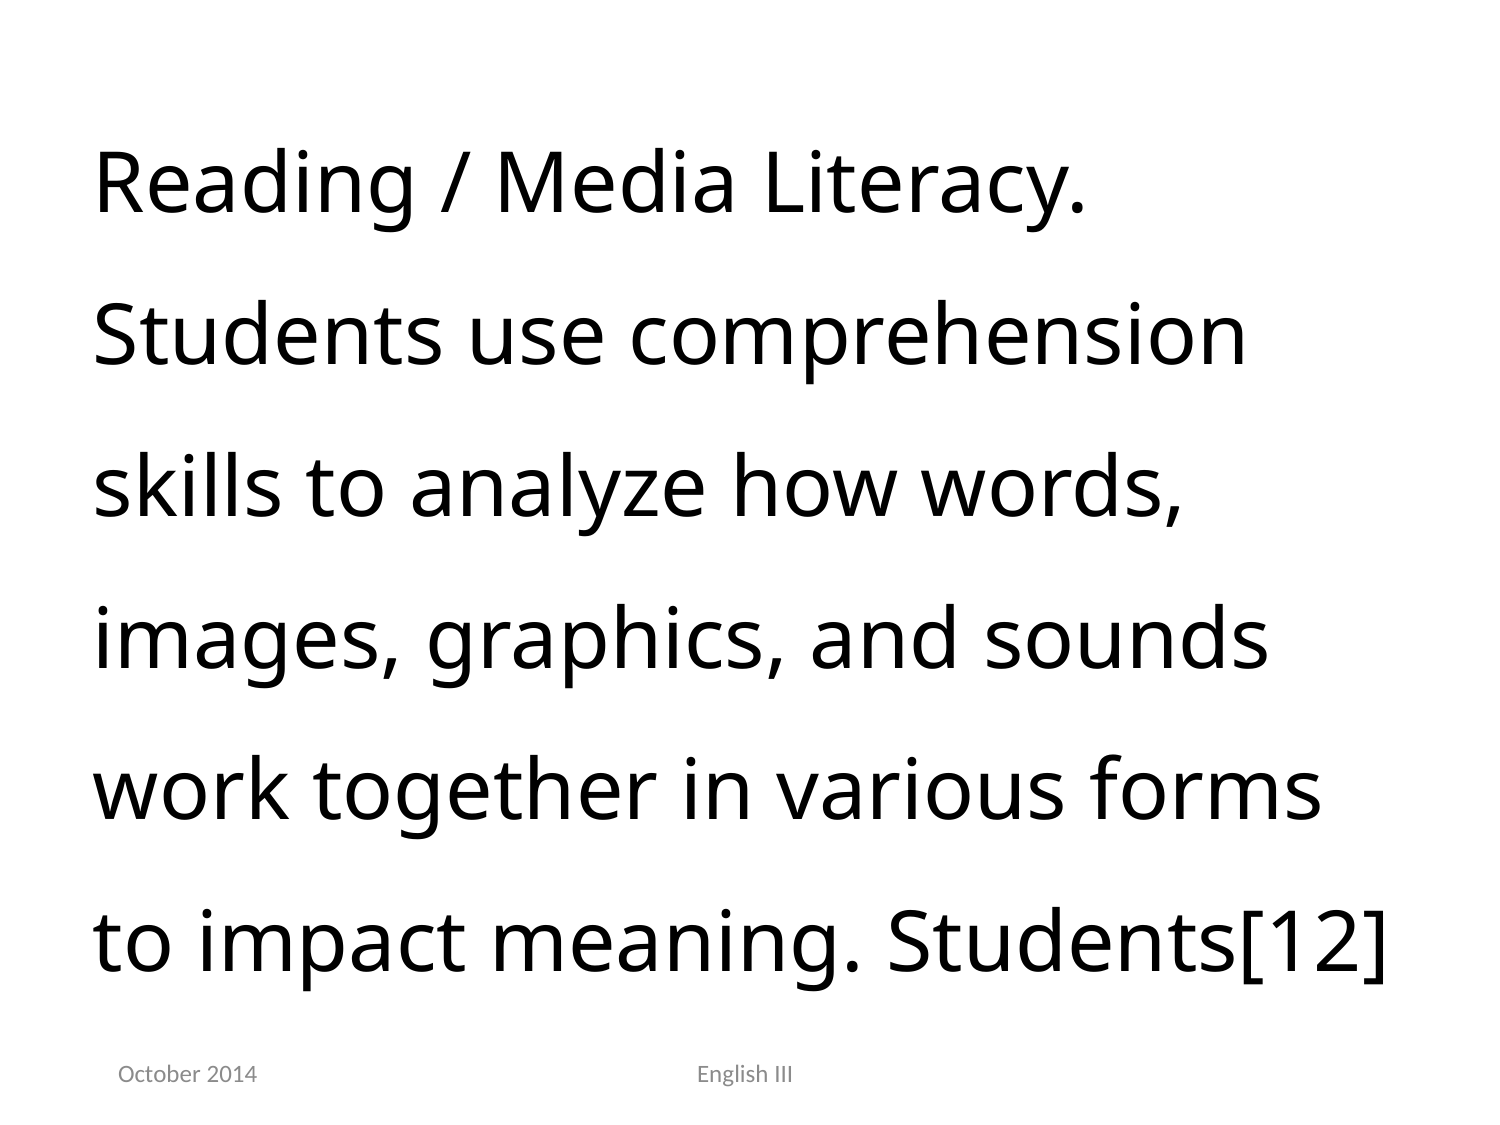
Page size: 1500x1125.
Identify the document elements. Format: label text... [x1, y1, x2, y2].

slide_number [103, 1042, 441, 1103]
subtitle Reading / Media Literacy. Students use comprehension skills to analyze how words, images, graphics, and sounds work together in various forms to impact meaning. Students[12] [78, 70, 1429, 1014]
footer English III [492, 1042, 999, 1103]
